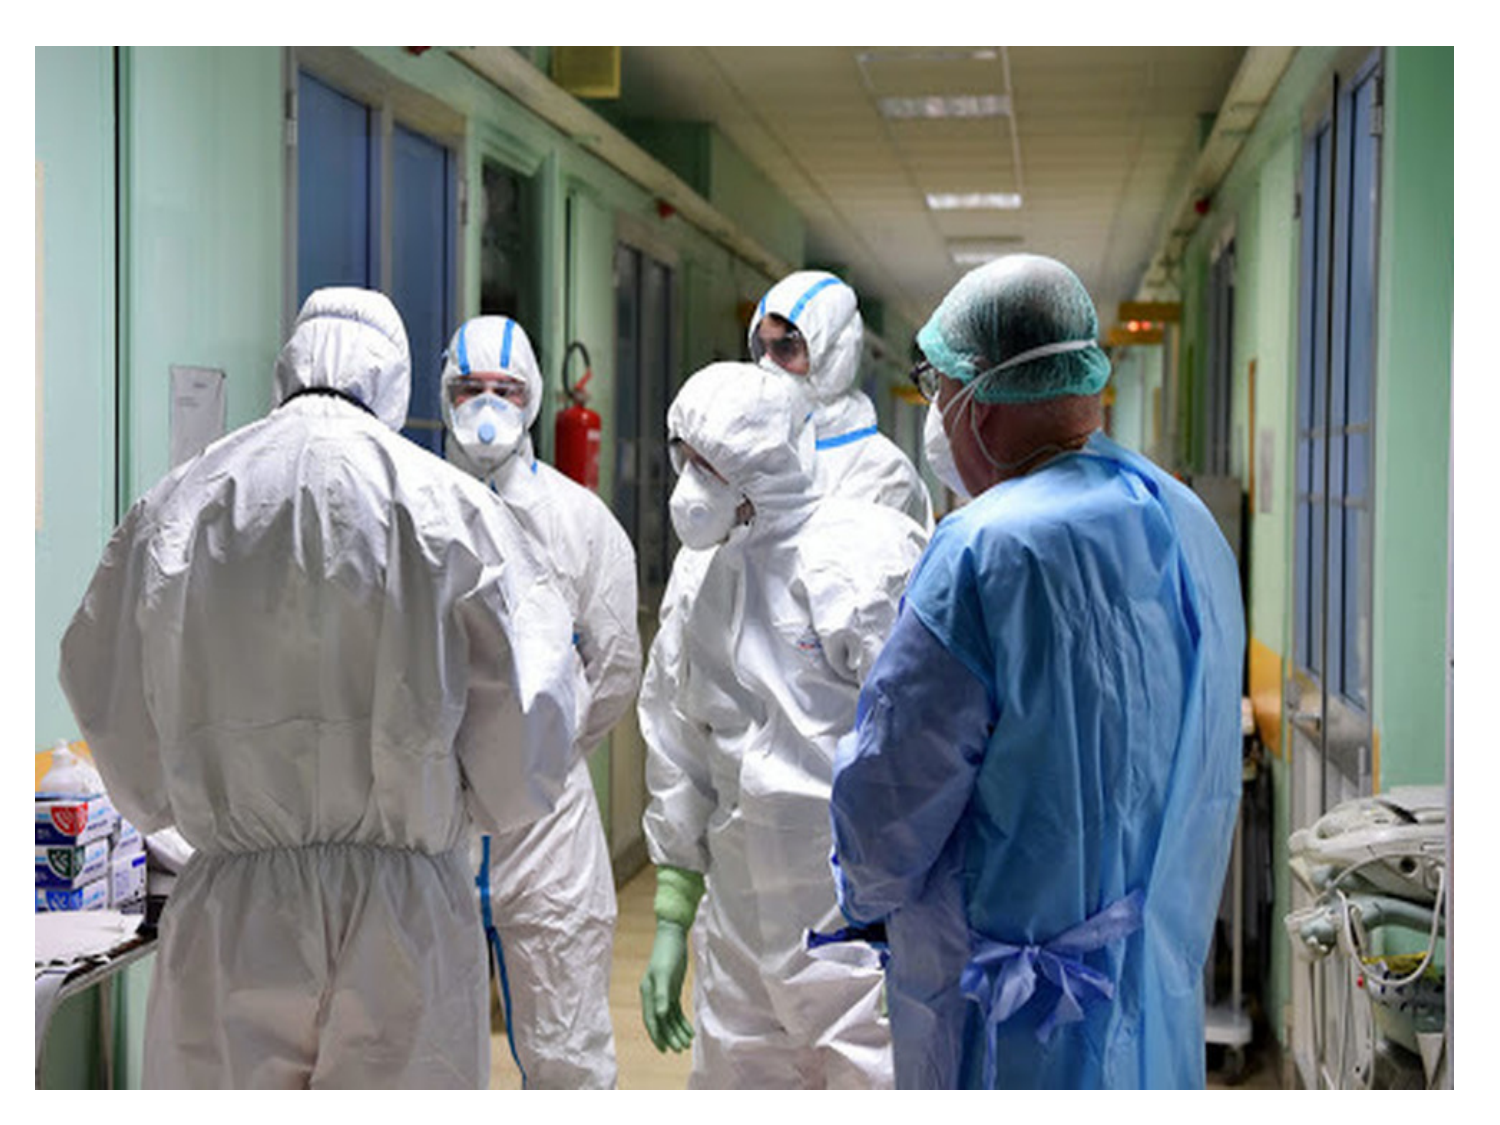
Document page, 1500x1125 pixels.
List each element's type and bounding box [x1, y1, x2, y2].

picture [34, 46, 1454, 1091]
